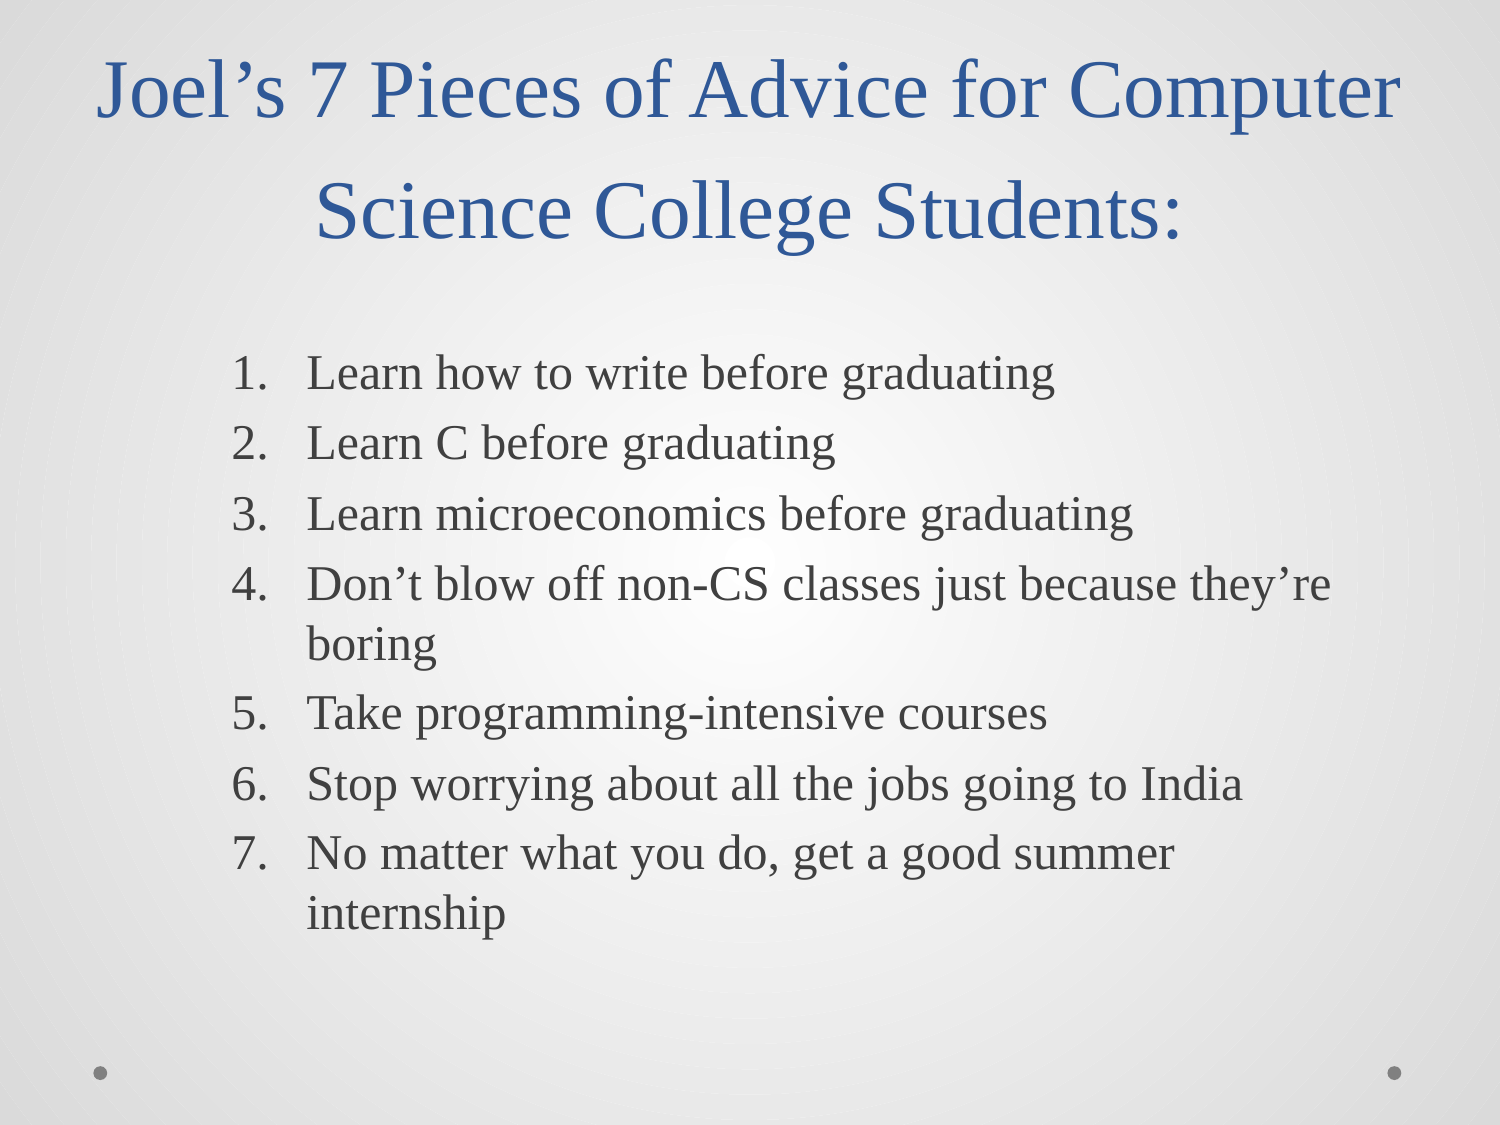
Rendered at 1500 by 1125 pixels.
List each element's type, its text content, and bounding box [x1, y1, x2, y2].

list Learn how to write before graduating Learn C before graduating Learn microeconomics before graduating Don’t blow off non-CS classes just because they’re boring Take programming-intensive courses Stop worrying about all the jobs going to India No matter what you do, get a good summer internship [150, 262, 1350, 1005]
title Joel’s 7 Pieces of Advice for Computer Science College Students: [75, 0, 1425, 263]
